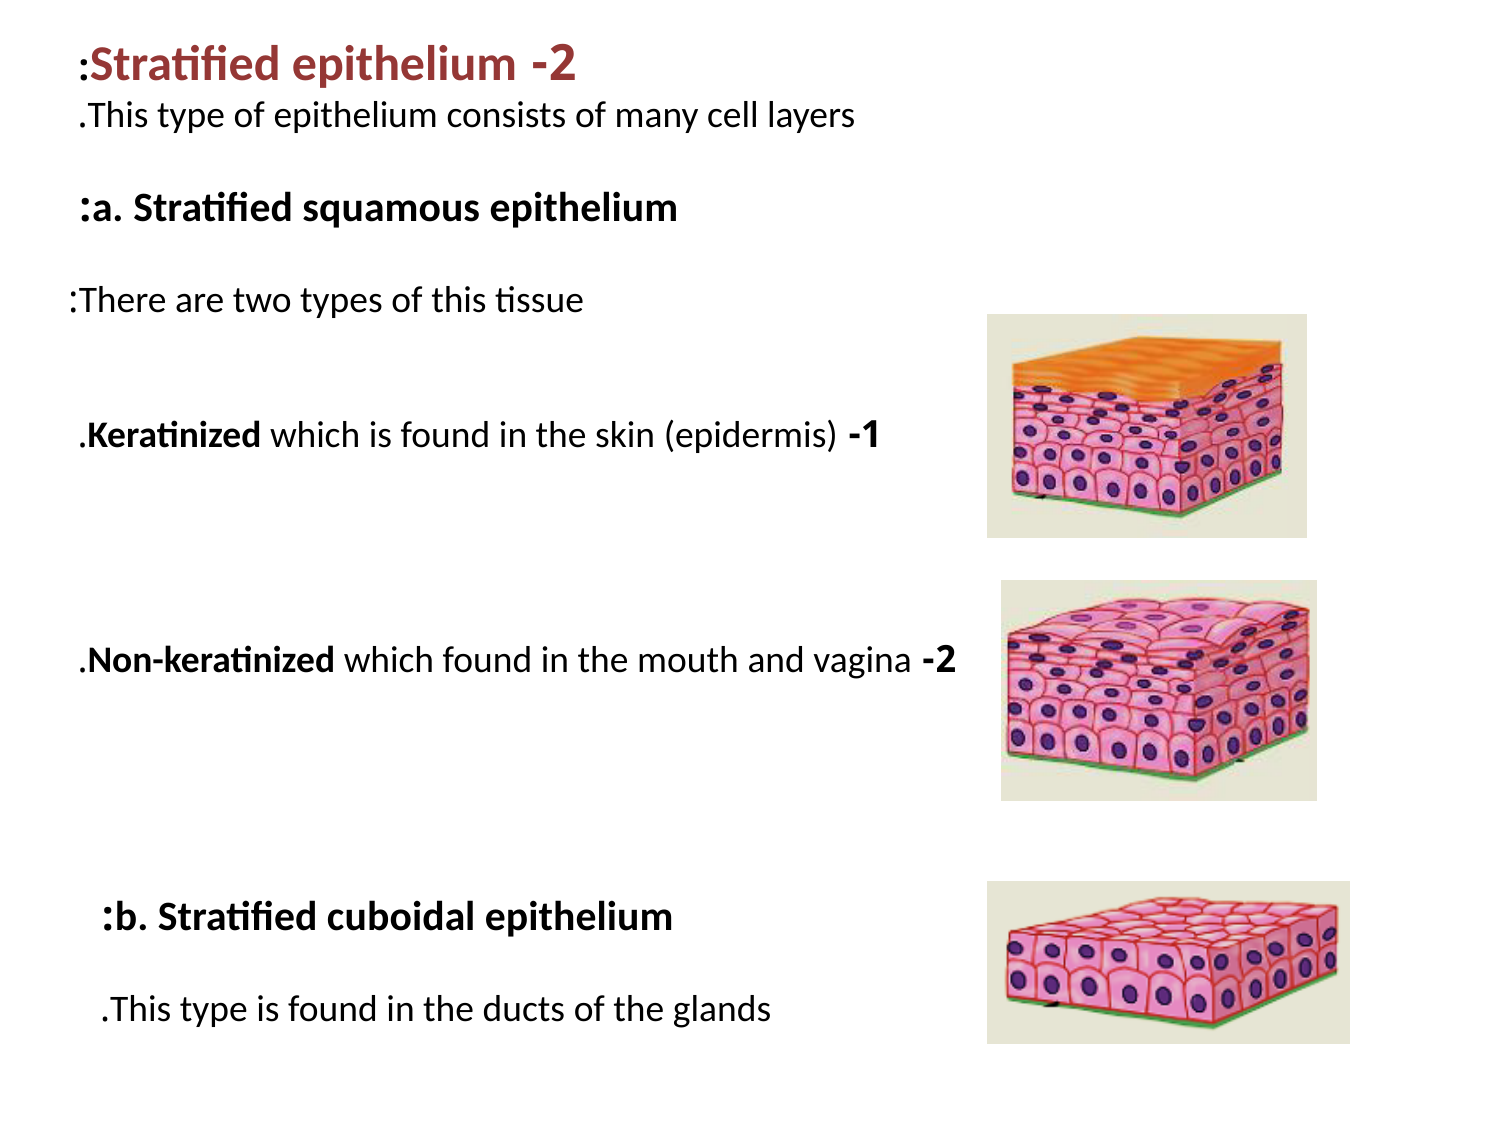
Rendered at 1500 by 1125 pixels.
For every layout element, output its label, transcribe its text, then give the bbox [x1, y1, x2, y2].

text_box 2- Stratified epithelium: This type of epithelium consists of many cell layers. a. Stratified squamous epithelium: There are two types of this tissue: 1- Keratinized which is found in the skin (epidermis). 2- Non-keratinized which found in the mouth and vagina. [53, 22, 1400, 688]
picture [987, 881, 1350, 1045]
picture [1001, 580, 1317, 802]
text_box b. Stratified cuboidal epithelium: This type is found in the ducts of the glands. [75, 881, 826, 1037]
picture [987, 314, 1307, 539]
